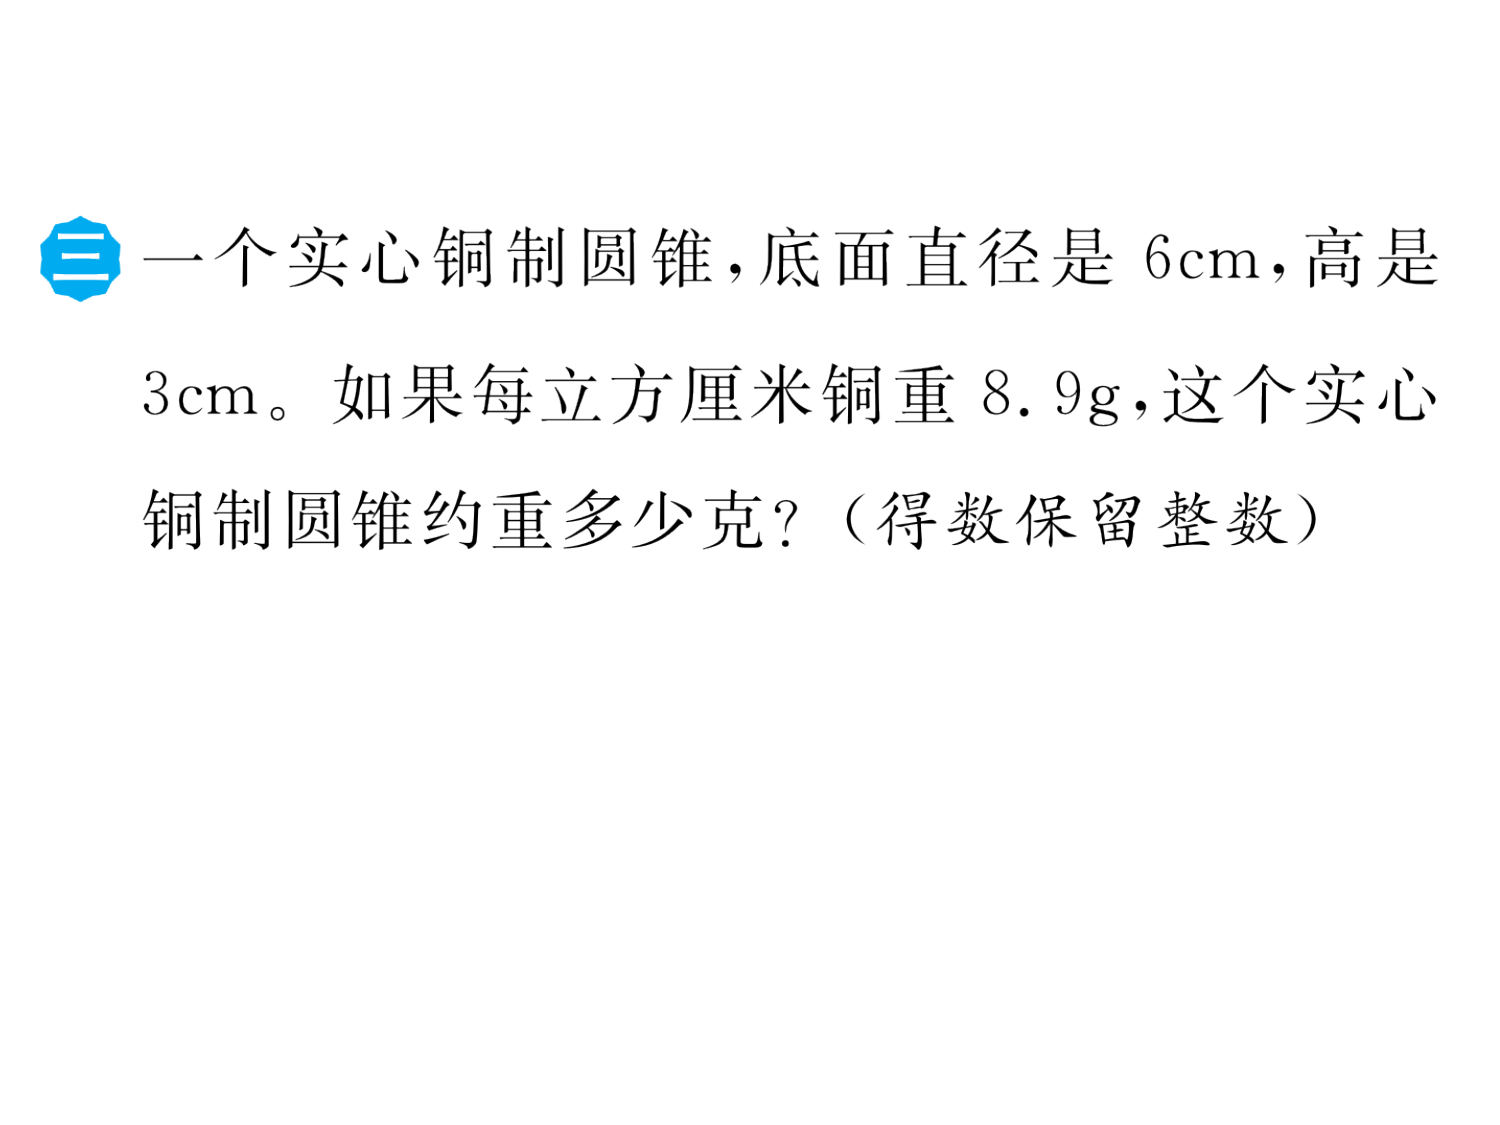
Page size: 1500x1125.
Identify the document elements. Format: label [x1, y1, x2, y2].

picture [35, 177, 1453, 910]
